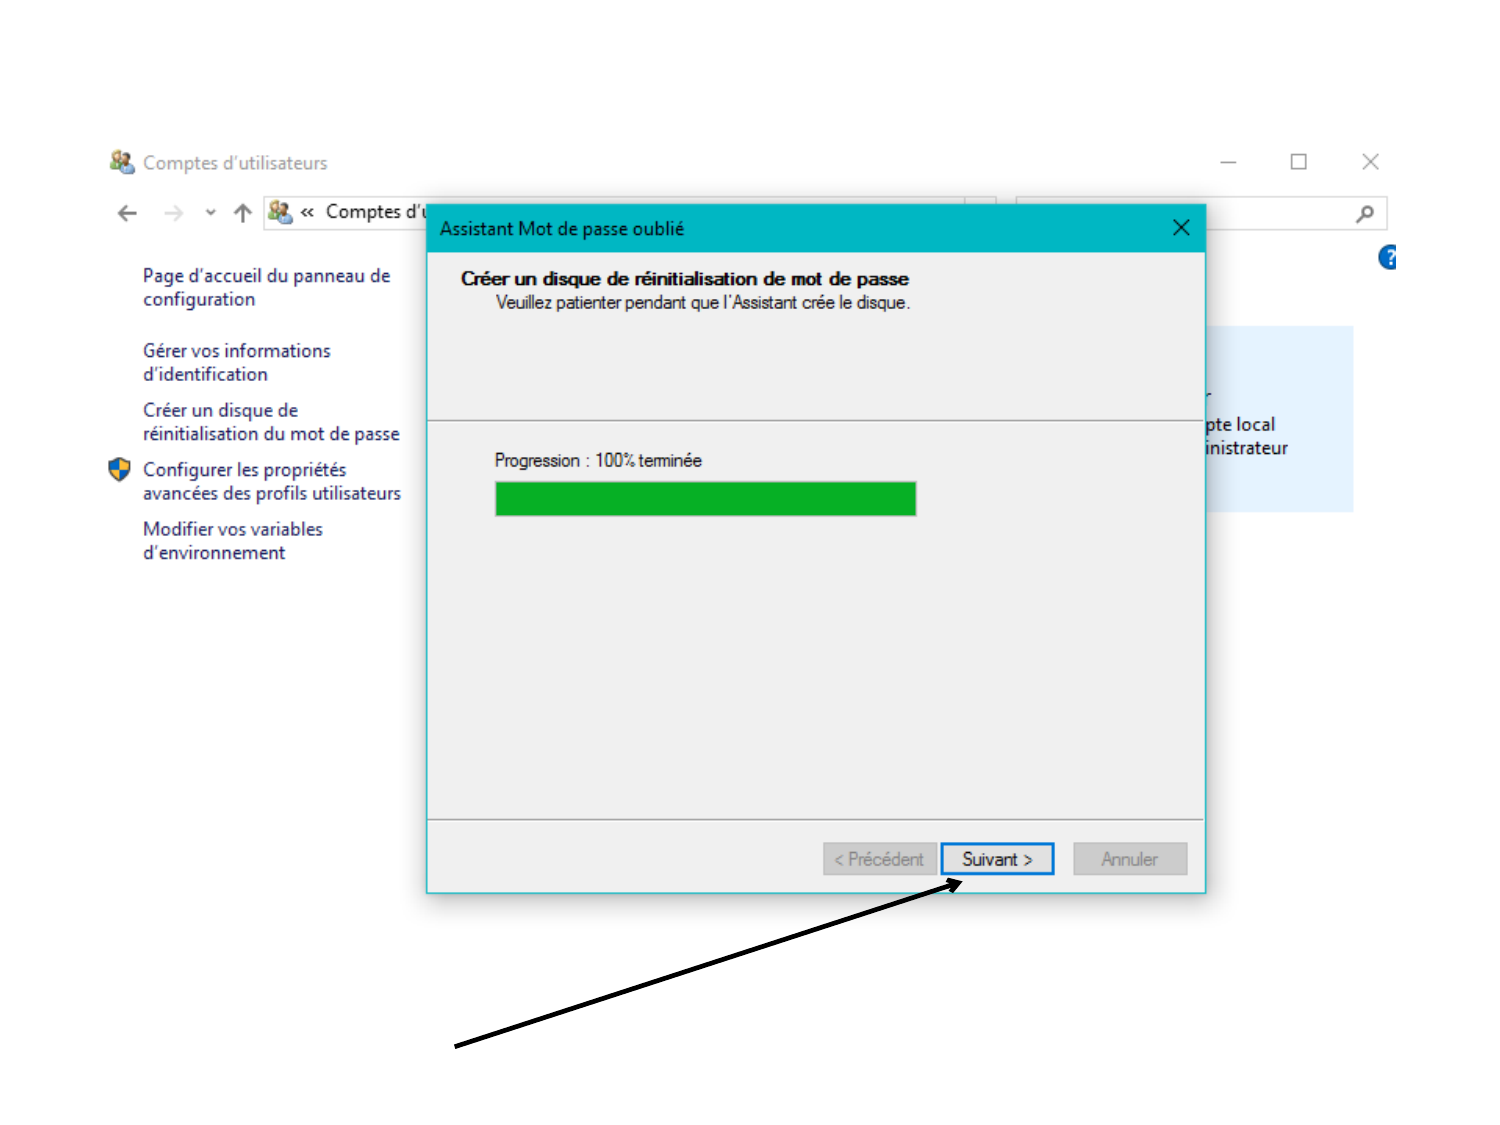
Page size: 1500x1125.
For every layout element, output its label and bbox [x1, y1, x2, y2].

picture [104, 140, 1396, 985]
text_box [454, 881, 963, 1047]
